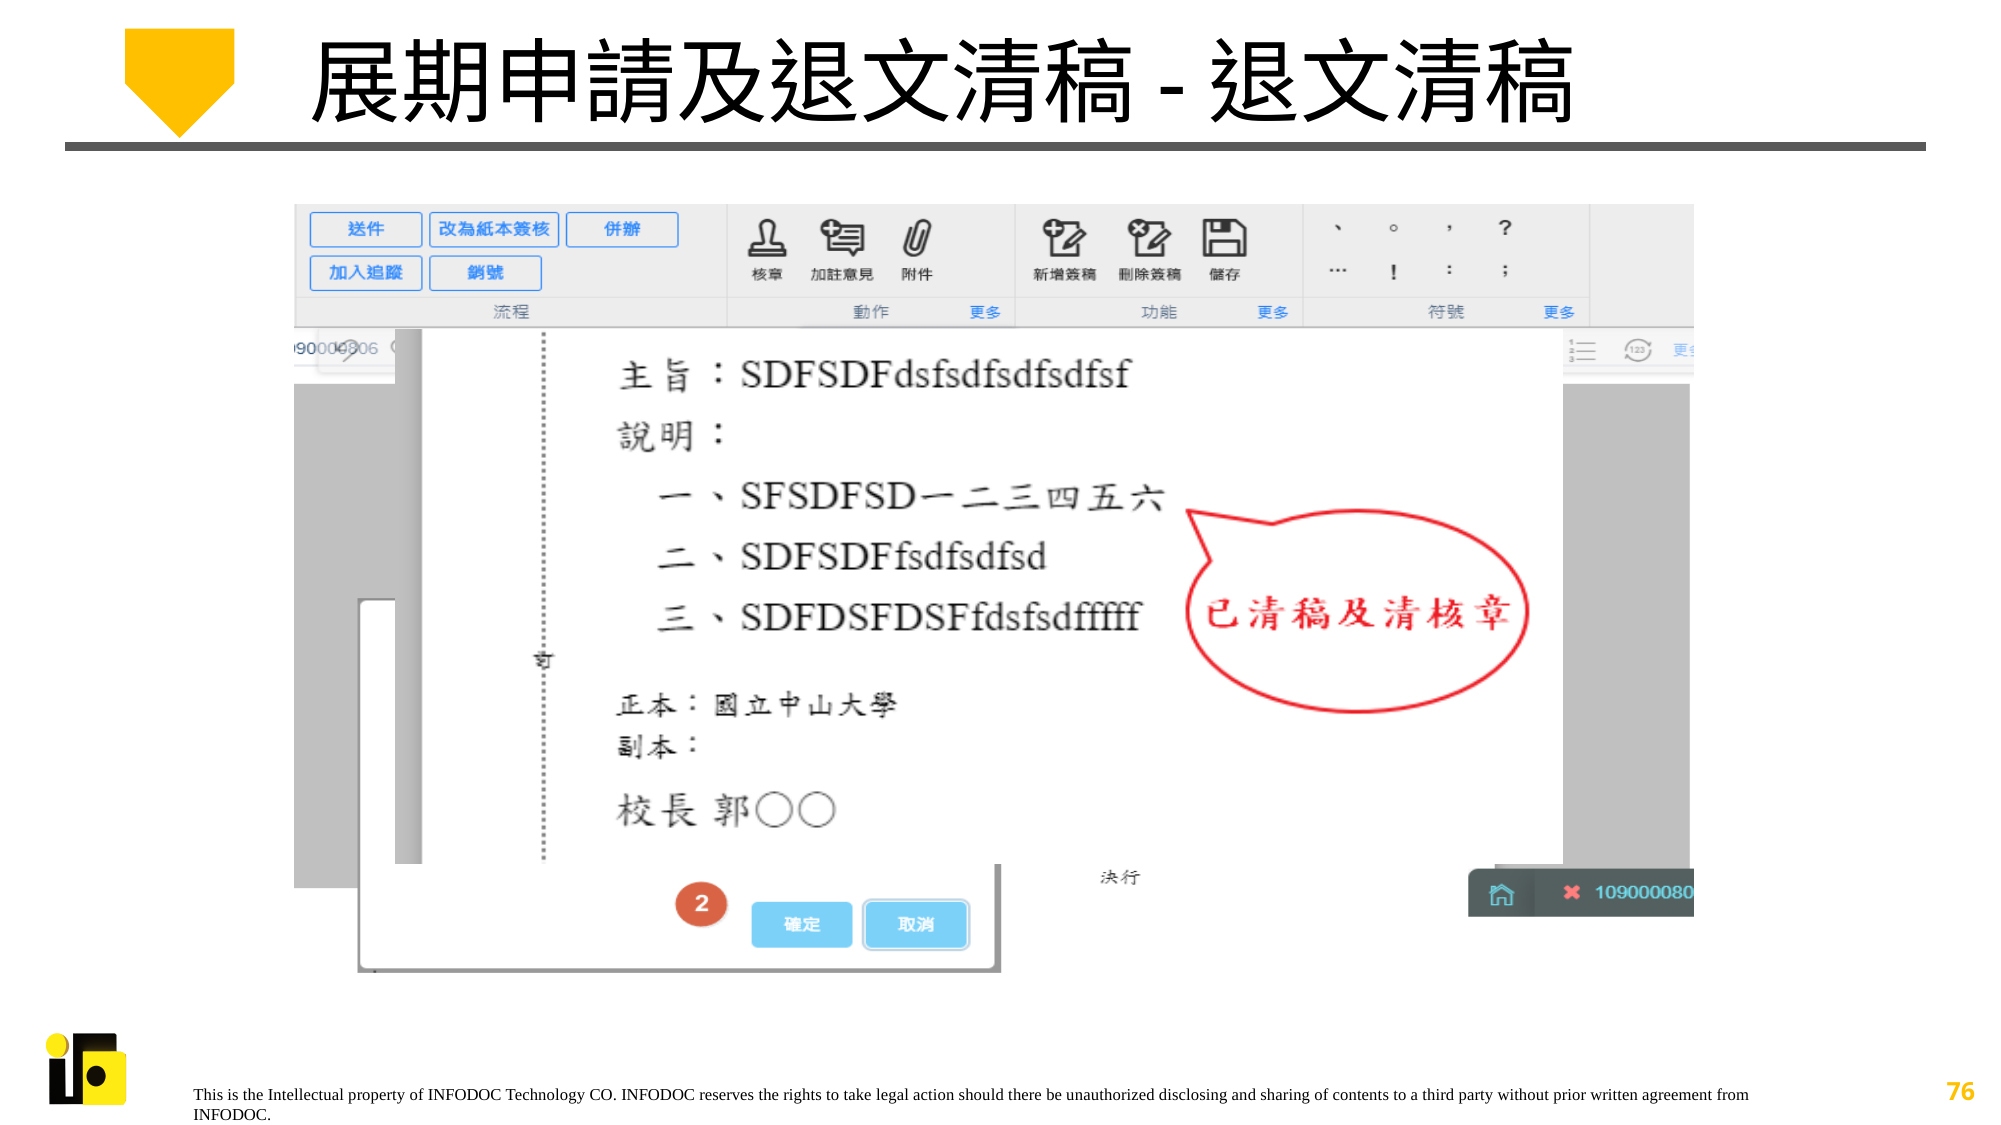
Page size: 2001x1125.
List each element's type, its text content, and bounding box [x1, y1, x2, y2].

slide_number 76 [1540, 1062, 1991, 1123]
picture [38, 973, 127, 1125]
picture [294, 204, 1694, 981]
title 展期申請及退文清稿-退文清稿 [294, 29, 1905, 129]
